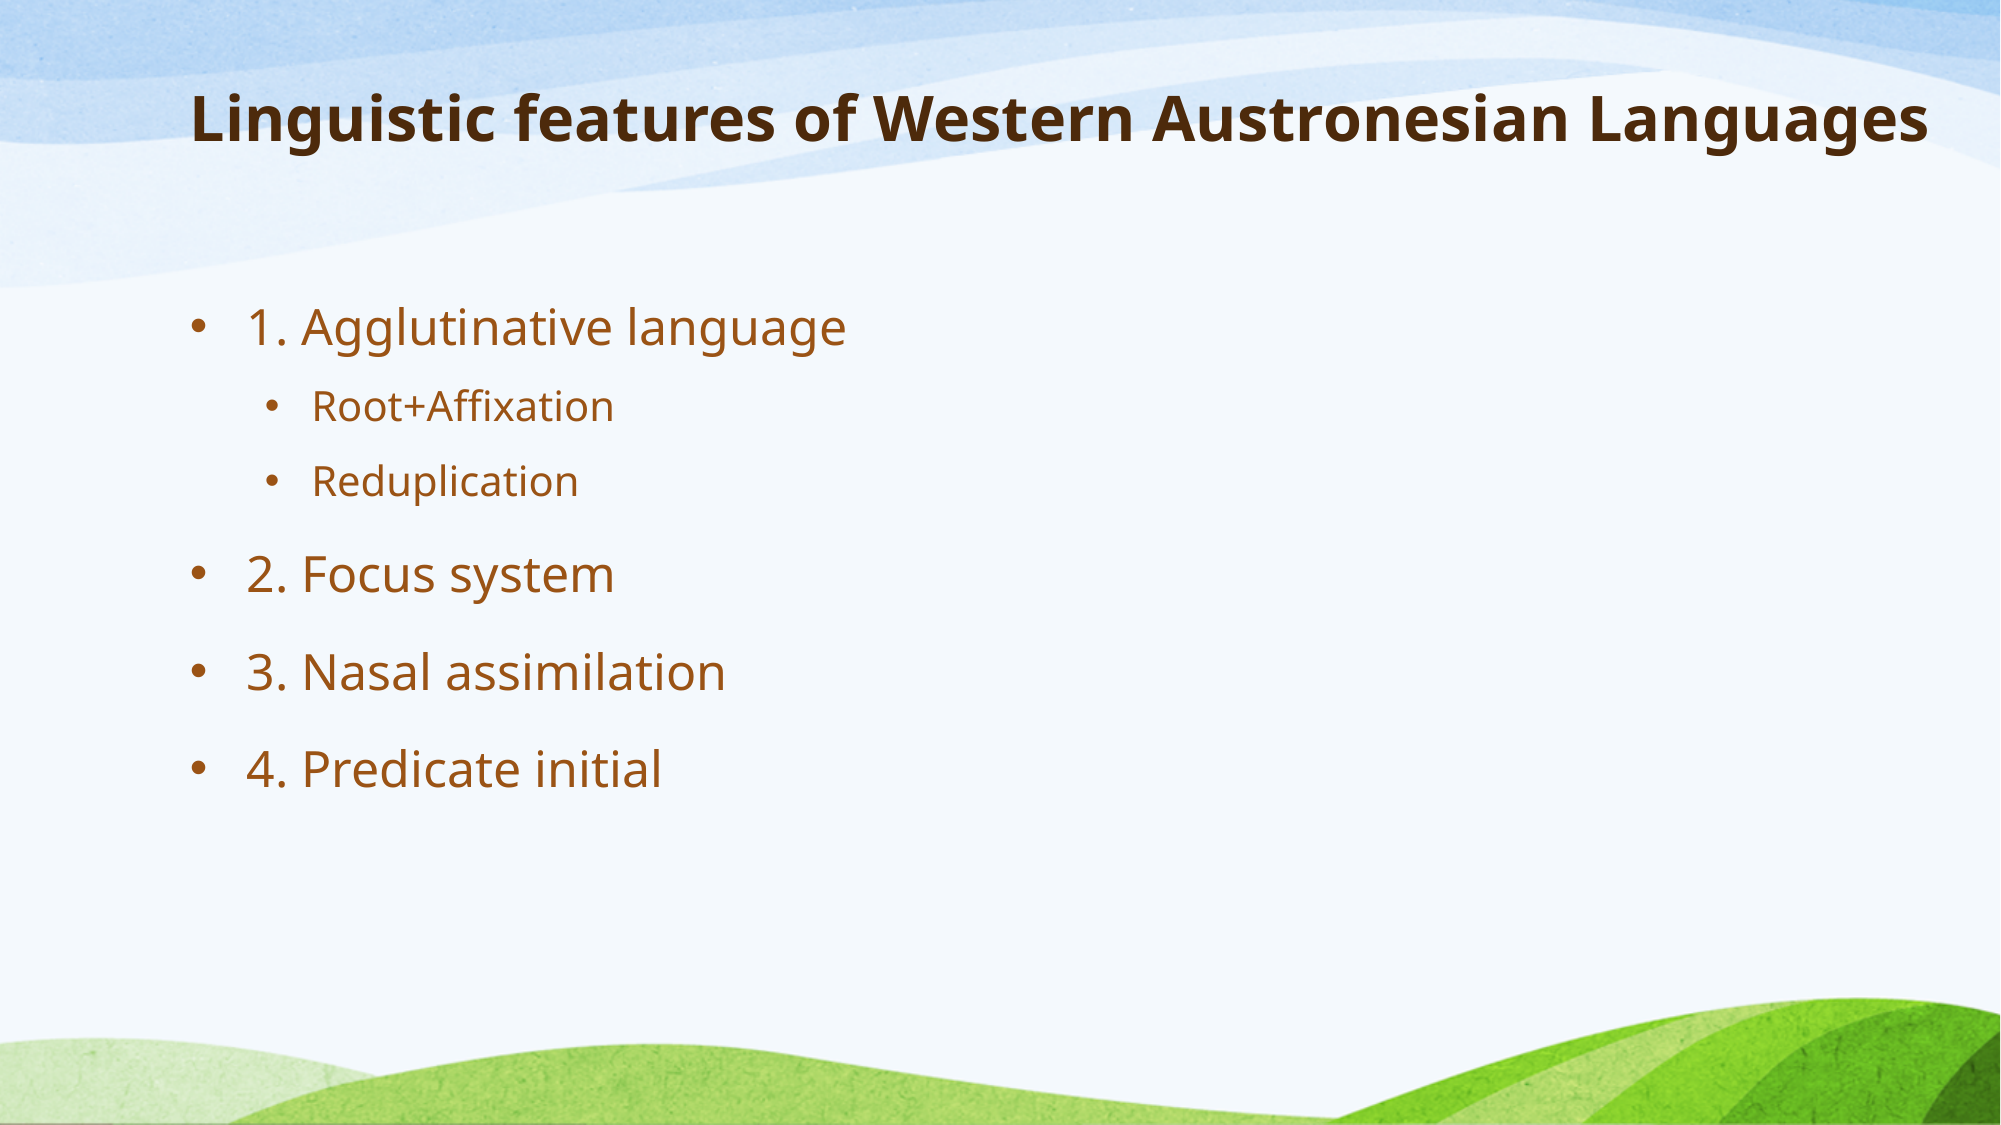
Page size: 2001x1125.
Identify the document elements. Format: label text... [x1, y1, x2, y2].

title Linguistic features of Western Austronesian Languages [174, 50, 1973, 250]
list 1. Agglutinative language Root+Affixation Reduplication 2. Focus system 3. Nasal assimilation 4. Predicate initial [174, 287, 1825, 982]
picture [0, 0, 2001, 1125]
